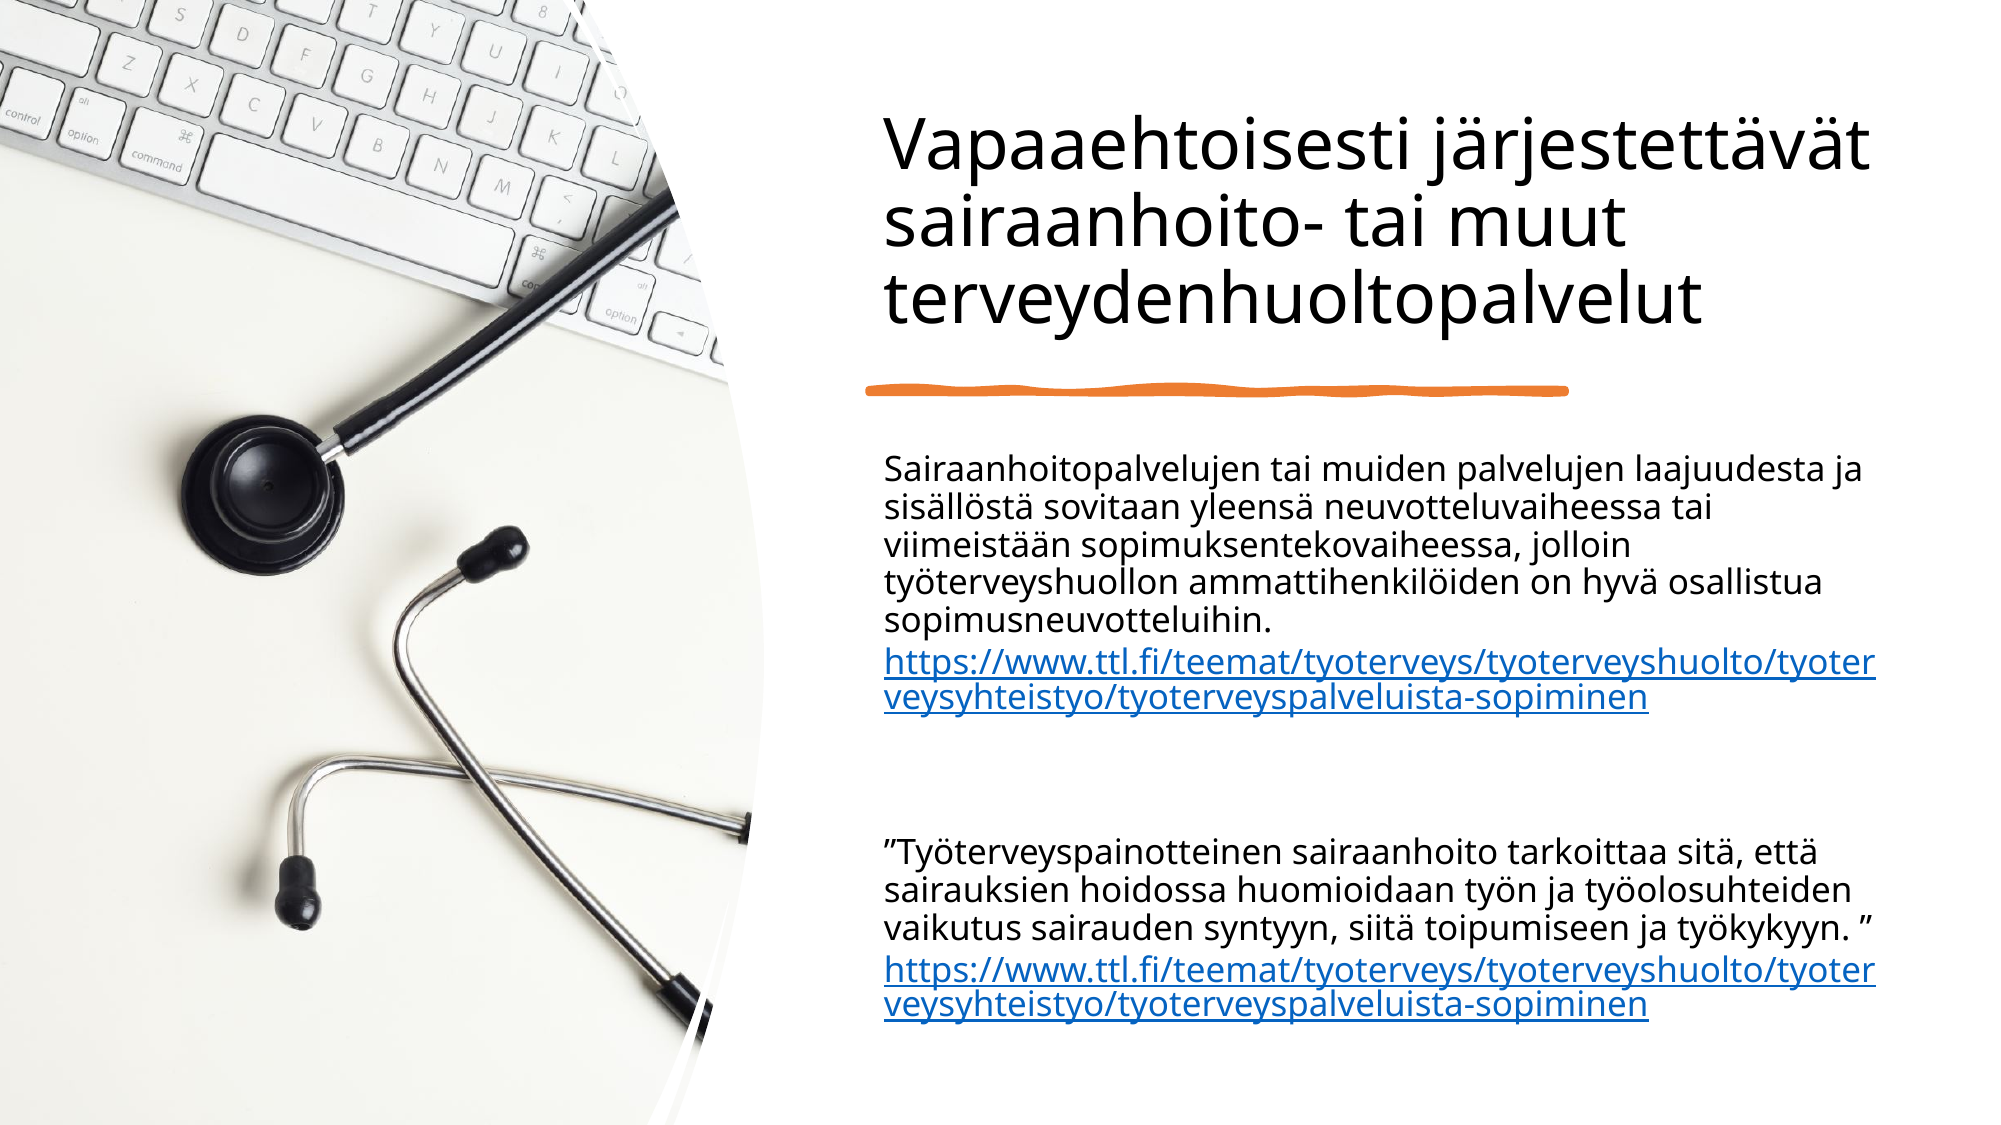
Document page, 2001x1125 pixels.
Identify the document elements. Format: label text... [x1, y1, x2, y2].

list Sairaanhoitopalvelujen tai muiden palvelujen laajuudesta ja sisällöstä sovitaan yleensä neuvotteluvaiheessa tai viimeistään sopimuksentekovaiheessa, jolloin työterveyshuollon ammattihenkilöiden on hyvä osallistua sopimusneuvotteluihin. https://www.ttl.fi/teemat/tyoterveys/tyoterveyshuolto/tyoterveysyhteistyo/tyoterveyspalveluista-sopiminen ”Työterveyspainotteinen sairaanhoito tarkoittaa sitä, että sairauksien hoidossa huomioidaan työn ja työolosuhteiden vaikutus sairauden syntyyn, siitä toipumiseen ja työkykyyn. ” https://www.ttl.fi/teemat/tyoterveys/tyoterveyshuolto/tyoterveysyhteistyo/tyoterveyspalveluista-sopiminen [869, 443, 1895, 1016]
text_box [867, 385, 1567, 396]
title Vapaaehtoisesti järjestettävät sairaanhoito- tai muut terveydenhuoltopalvelut [869, 53, 1895, 347]
picture [0, 0, 764, 1125]
text_box [764, 0, 2000, 1125]
